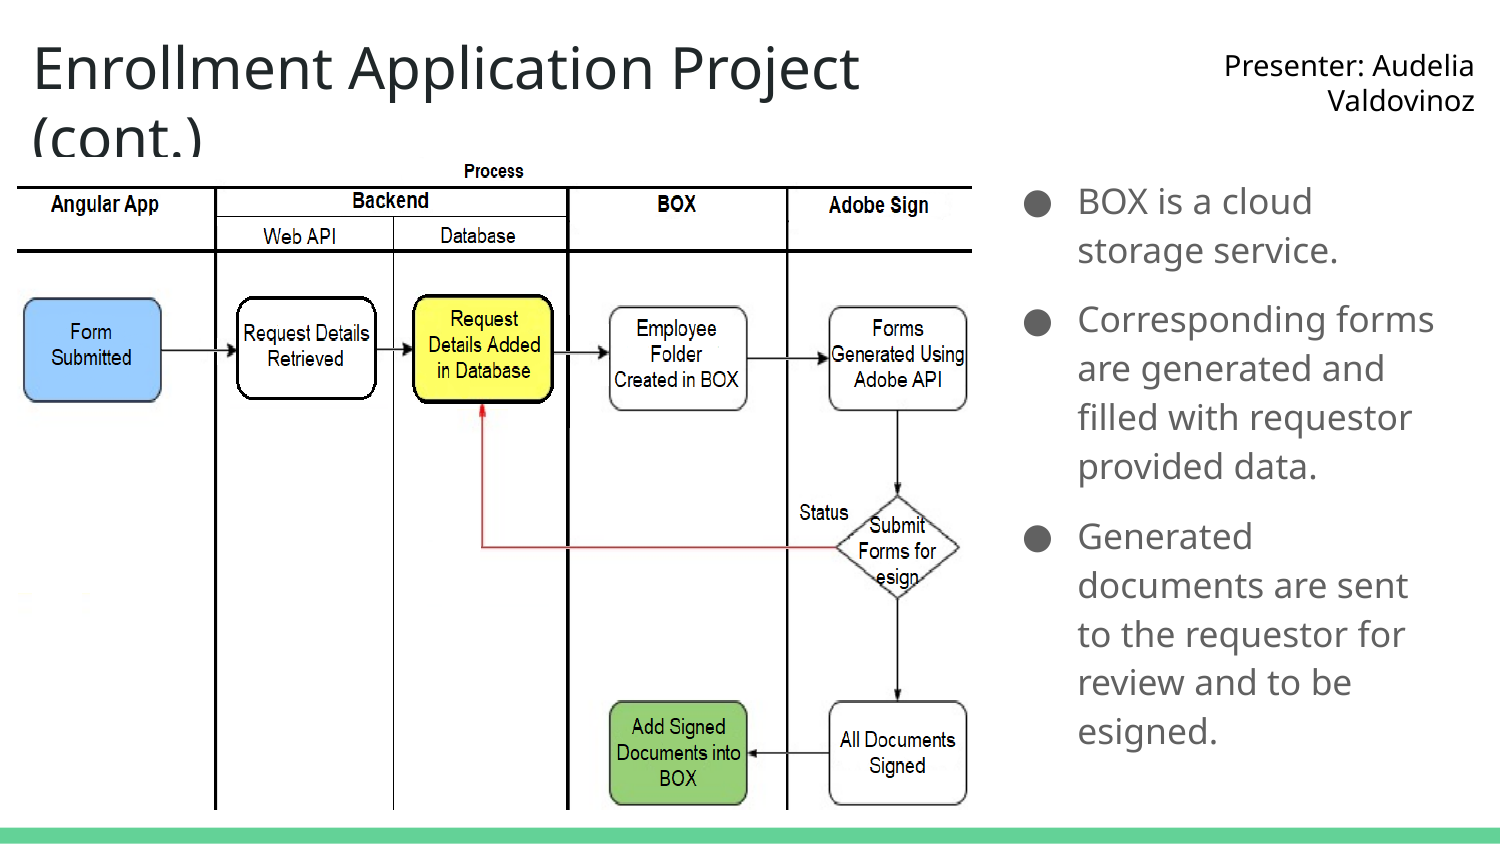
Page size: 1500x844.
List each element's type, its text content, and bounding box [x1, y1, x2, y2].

text_box Presenter: Audelia Valdovinoz [1075, 32, 1491, 94]
picture [16, 157, 972, 810]
title Enrollment Application Project (cont.) [17, 15, 1002, 110]
list BOX is a cloud storage service. Corresponding forms are generated and filled with requestor provided data. Generated documents are sent to the requestor for review and to be esigned. [987, 157, 1456, 822]
